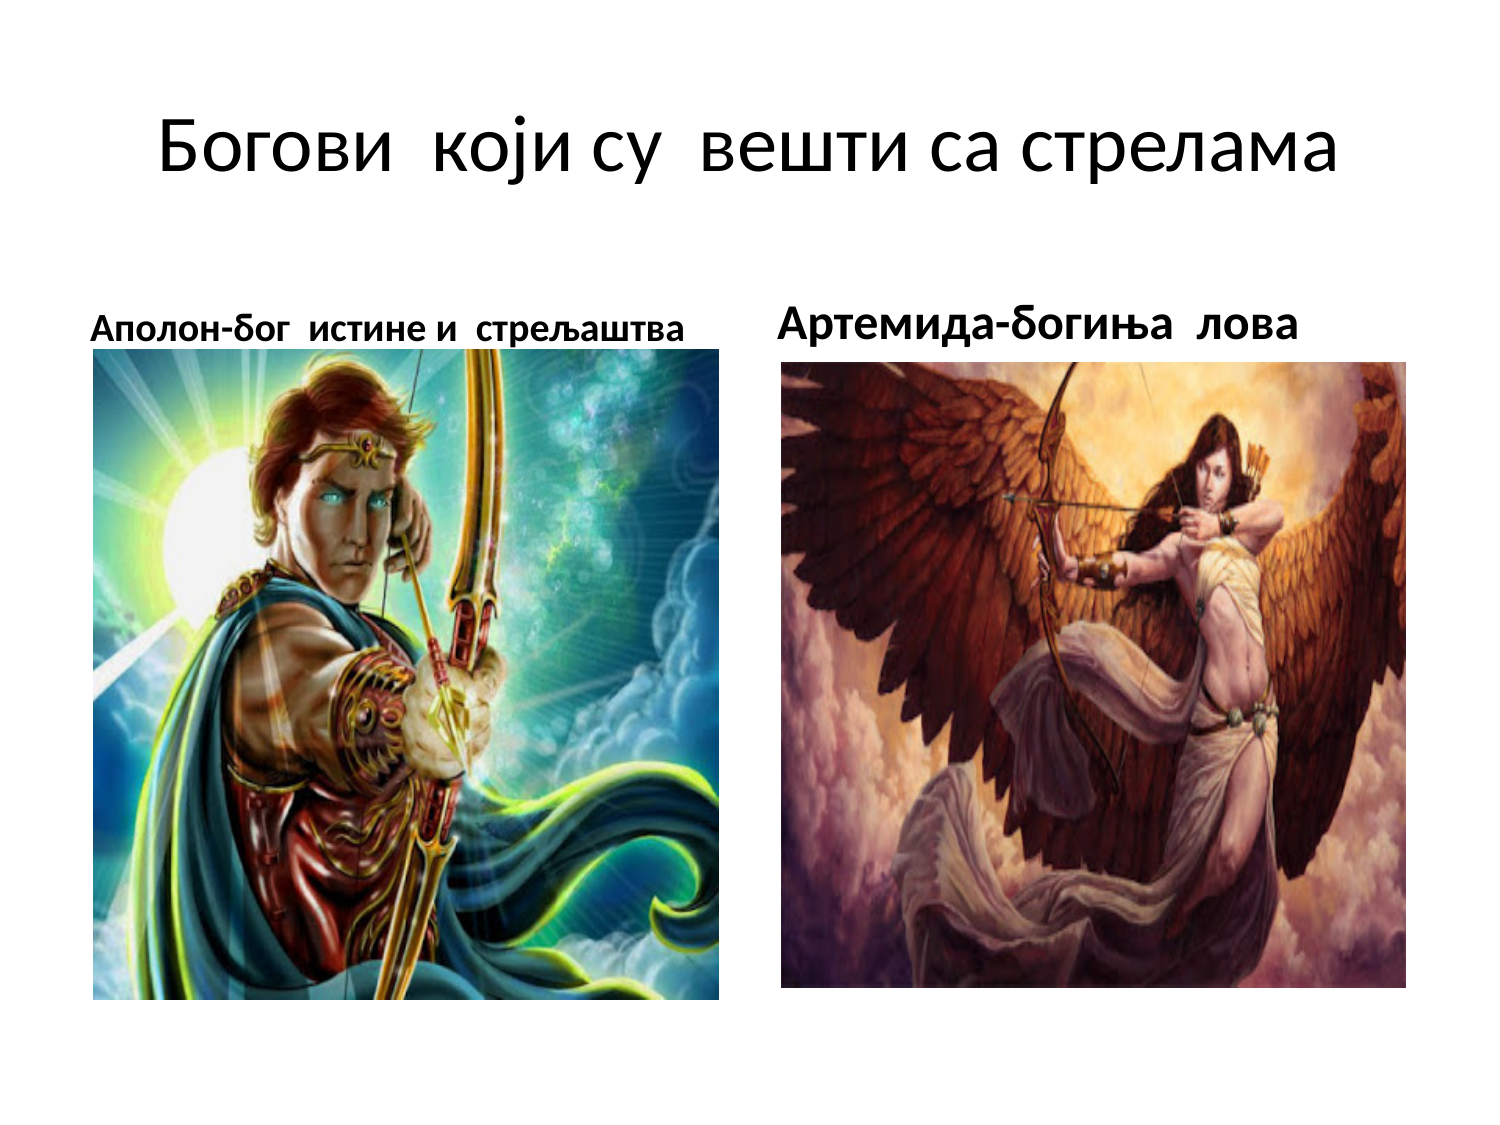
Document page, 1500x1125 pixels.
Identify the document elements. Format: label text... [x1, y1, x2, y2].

list Артемида-богиња лова [761, 251, 1425, 357]
title Богови који су вешти са стрелама [75, 45, 1425, 233]
list Аполон-бог истине и стрељаштва [75, 251, 738, 357]
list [780, 362, 1407, 988]
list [93, 349, 720, 1001]
